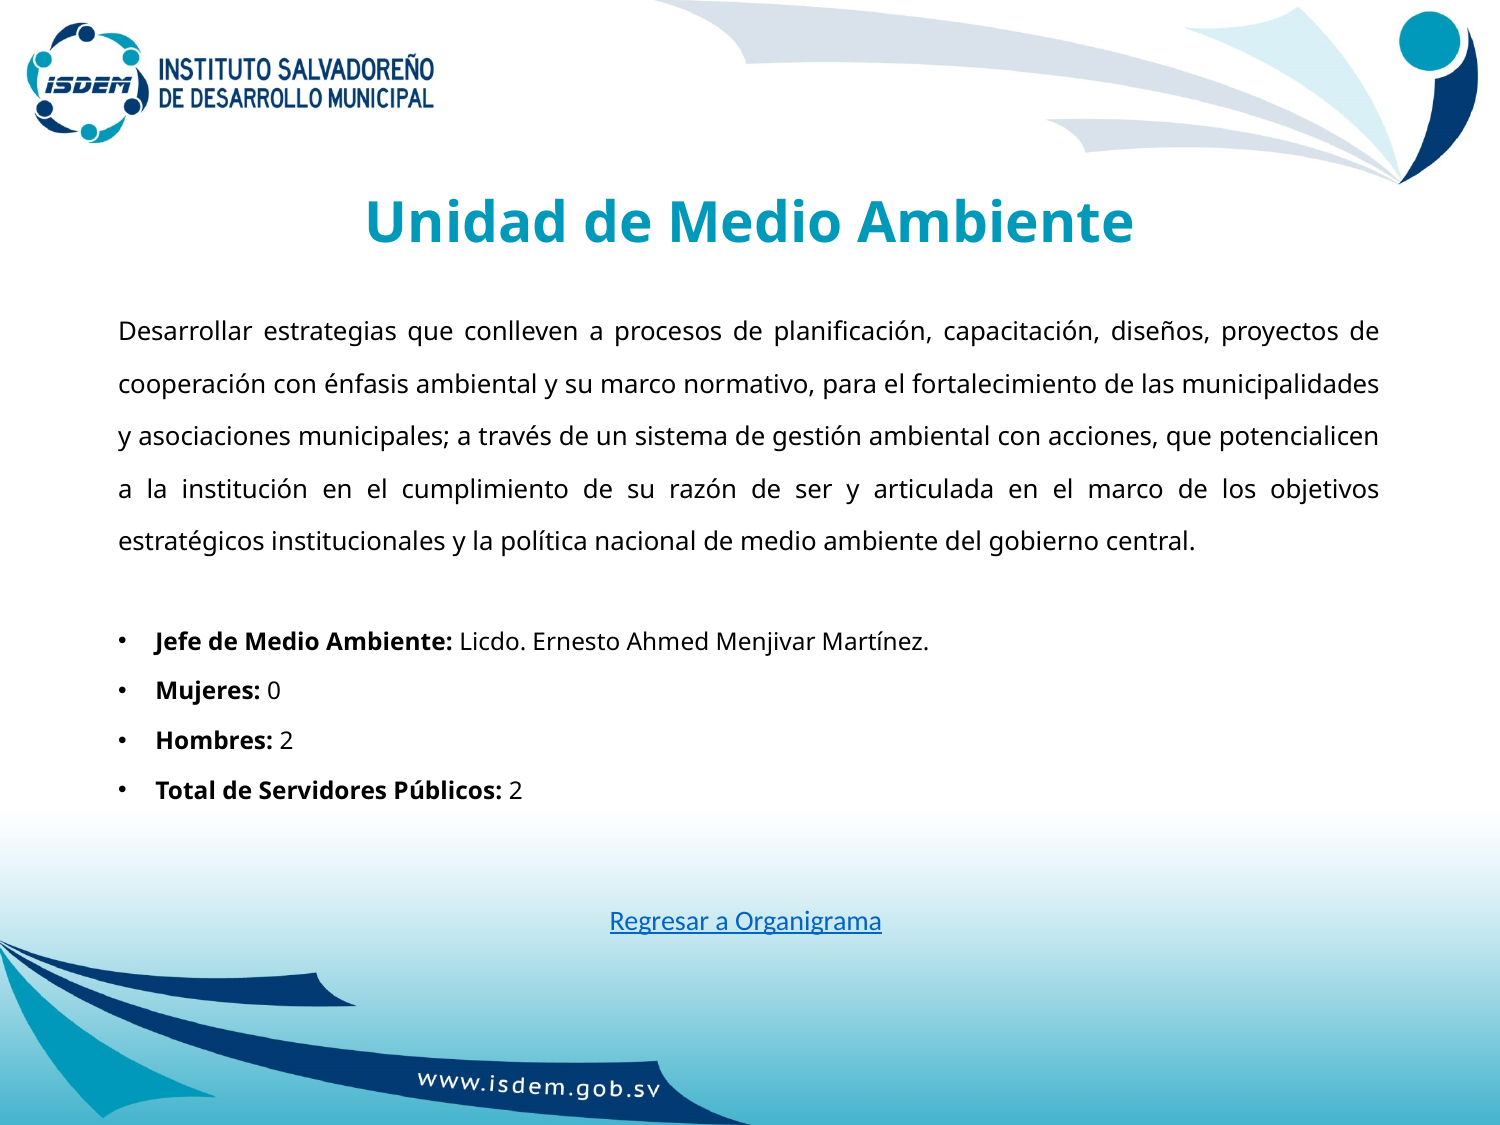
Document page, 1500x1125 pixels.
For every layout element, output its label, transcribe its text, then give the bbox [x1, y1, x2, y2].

text_box Regresar a Organigrama [521, 894, 971, 944]
title Unidad de Medio Ambiente [103, 185, 1397, 263]
list Desarrollar estrategias que conlleven a procesos de planificación, capacitación, diseños, proyectos de cooperación con énfasis ambiental y su marco normativo, para el fortalecimiento de las municipalidades y asociaciones municipales; a través de un sistema de gestión ambiental con acciones, que potencialicen a la institución en el cumplimiento de su razón de ser y articulada en el marco de los objetivos estratégicos institucionales y la política nacional de medio ambiente del gobierno central. Jefe de Medio Ambiente: Licdo. Ernesto Ahmed Menjivar Martínez. Mujeres: 0 Hombres: 2 Total de Servidores Públicos: 2 [103, 285, 1397, 855]
picture [0, 0, 1500, 1125]
